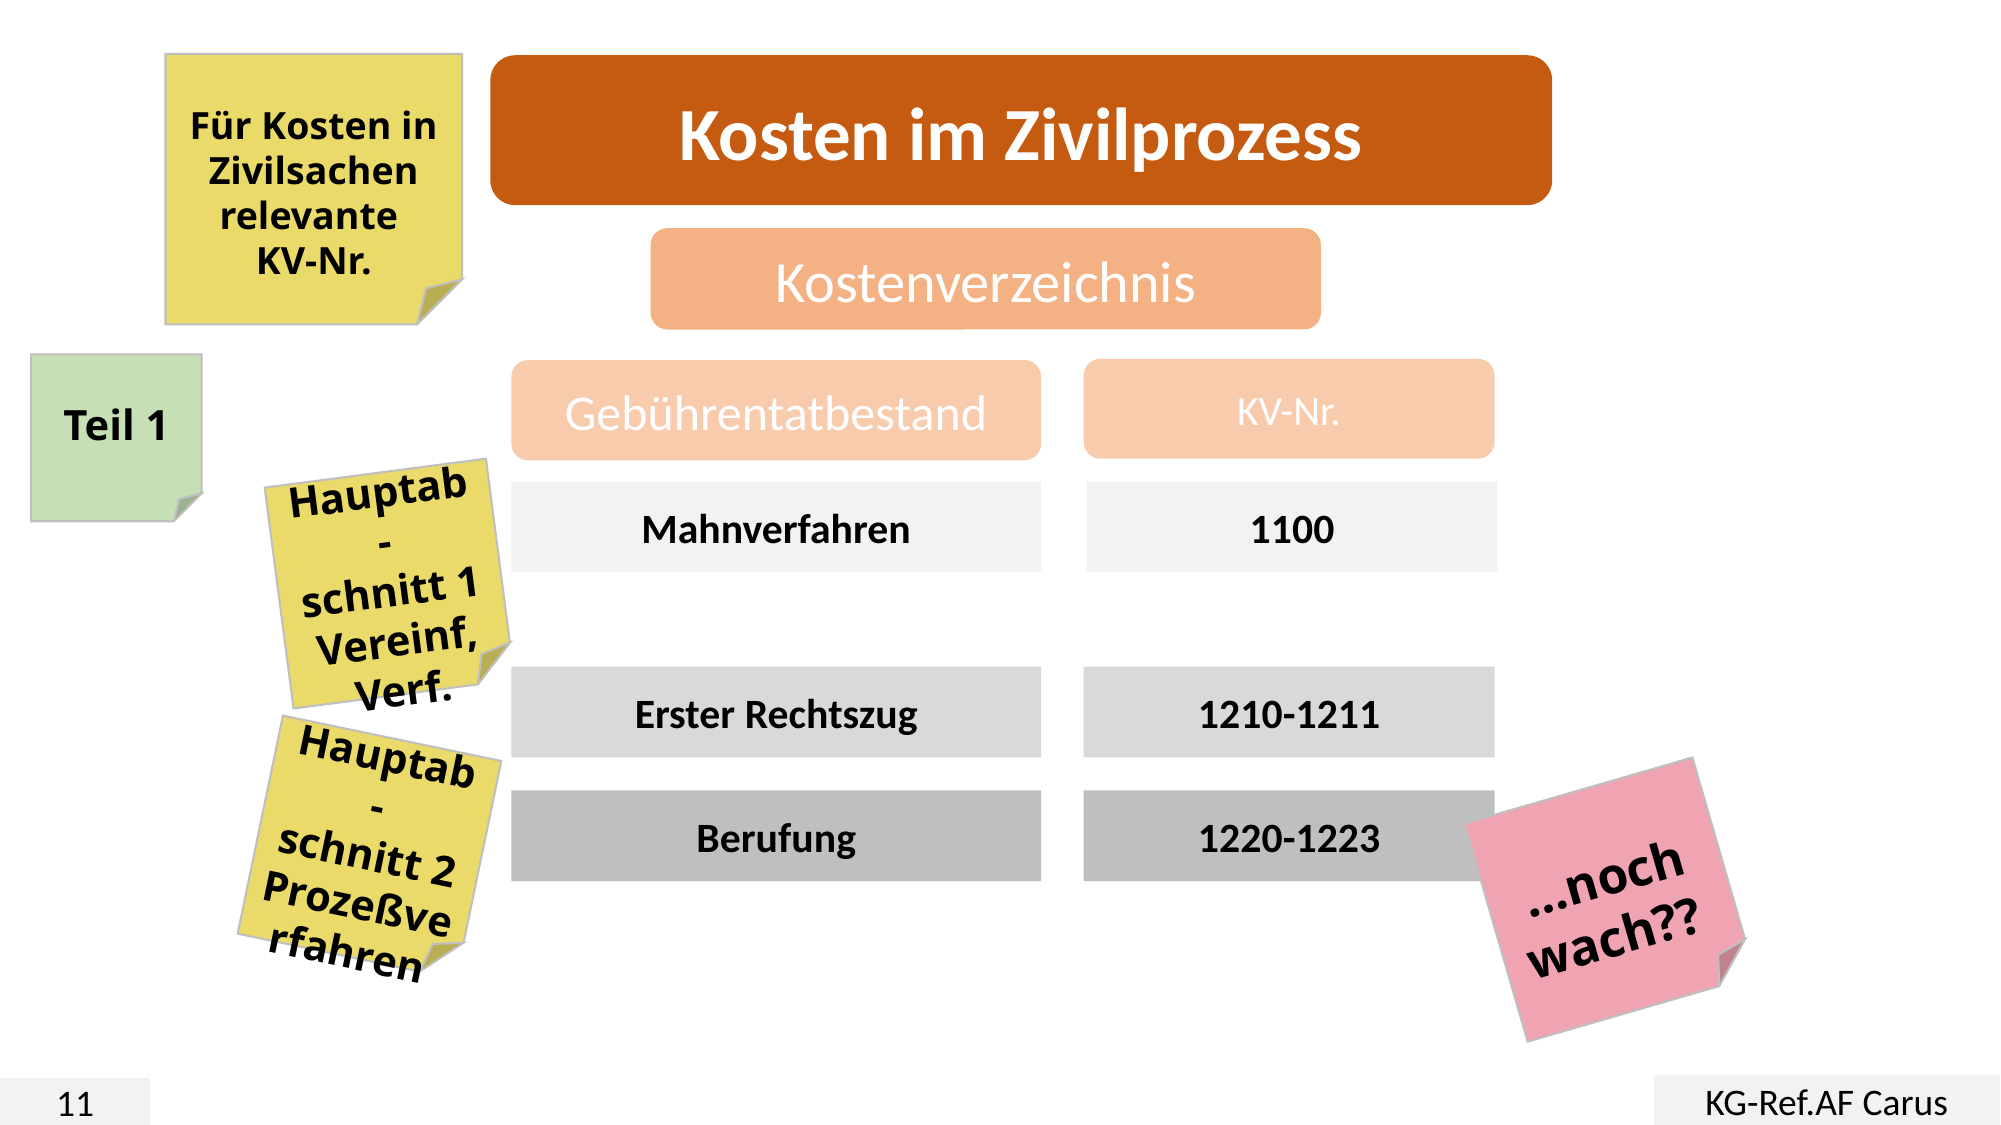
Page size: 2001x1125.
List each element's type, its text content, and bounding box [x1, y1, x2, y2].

text_box 1210-1211 [1083, 666, 1496, 758]
text_box …noch wach?? [1463, 756, 1748, 1043]
text_box Kosten im Zivilprozess [489, 54, 1554, 207]
text_box Hauptab- schnitt 2 Prozeßverfahren [236, 714, 503, 973]
text_box Gebührentatbestand [510, 358, 1043, 462]
text_box Kostenverzeichnis [649, 227, 1323, 331]
text_box Erster Rechtszug [510, 666, 1042, 758]
text_box Für Kosten in Zivilsachen relevante KV-Nr. [164, 52, 466, 326]
text_box Teil 1 [30, 353, 205, 523]
text_box Mahnverfahren [510, 480, 1042, 573]
text_box KV-Nr. [1082, 357, 1496, 460]
text_box 11 [0, 1077, 151, 1125]
text_box 1100 [1086, 480, 1498, 573]
text_box KG-Ref.AF Carus [1653, 1074, 2000, 1125]
text_box 1220-1223 [1083, 789, 1496, 882]
text_box Hauptab- schnitt 1 Vereinf, Verf. [263, 457, 514, 710]
text_box Berufung [510, 789, 1042, 882]
